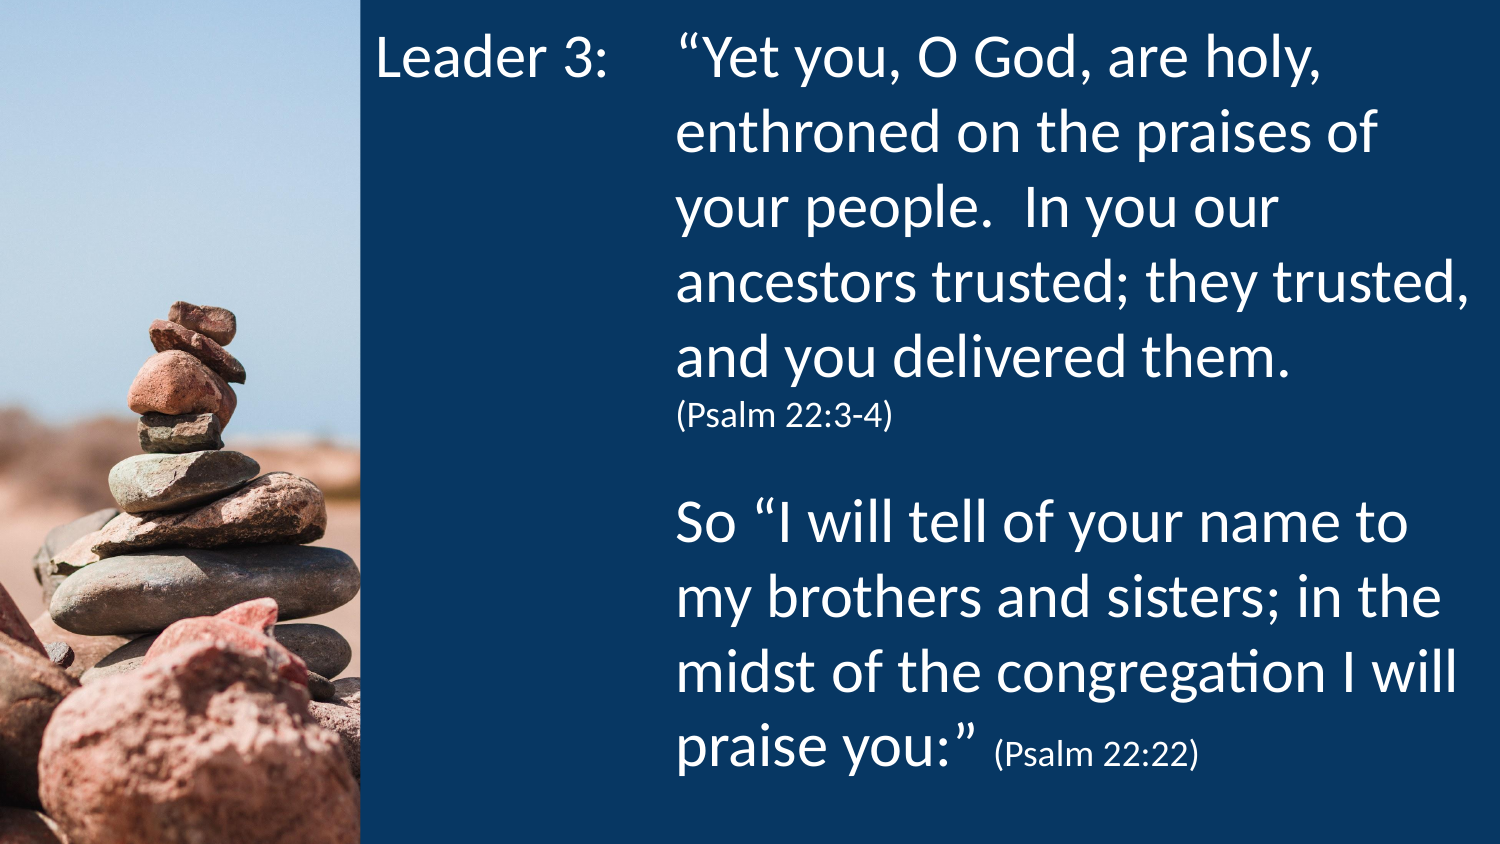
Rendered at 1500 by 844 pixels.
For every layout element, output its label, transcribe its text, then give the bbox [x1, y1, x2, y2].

text_box Leader 3: “Yet you, O God, are holy, enthroned on the praises of your people. In you our ancestors trusted; they trusted, and you delivered them. (Psalm 22:3-4) So “I will tell of your name to my brothers and sisters; in the midst of the congregation I will praise you:” (Psalm 22:22) [362, 0, 1500, 844]
picture [0, 0, 361, 844]
